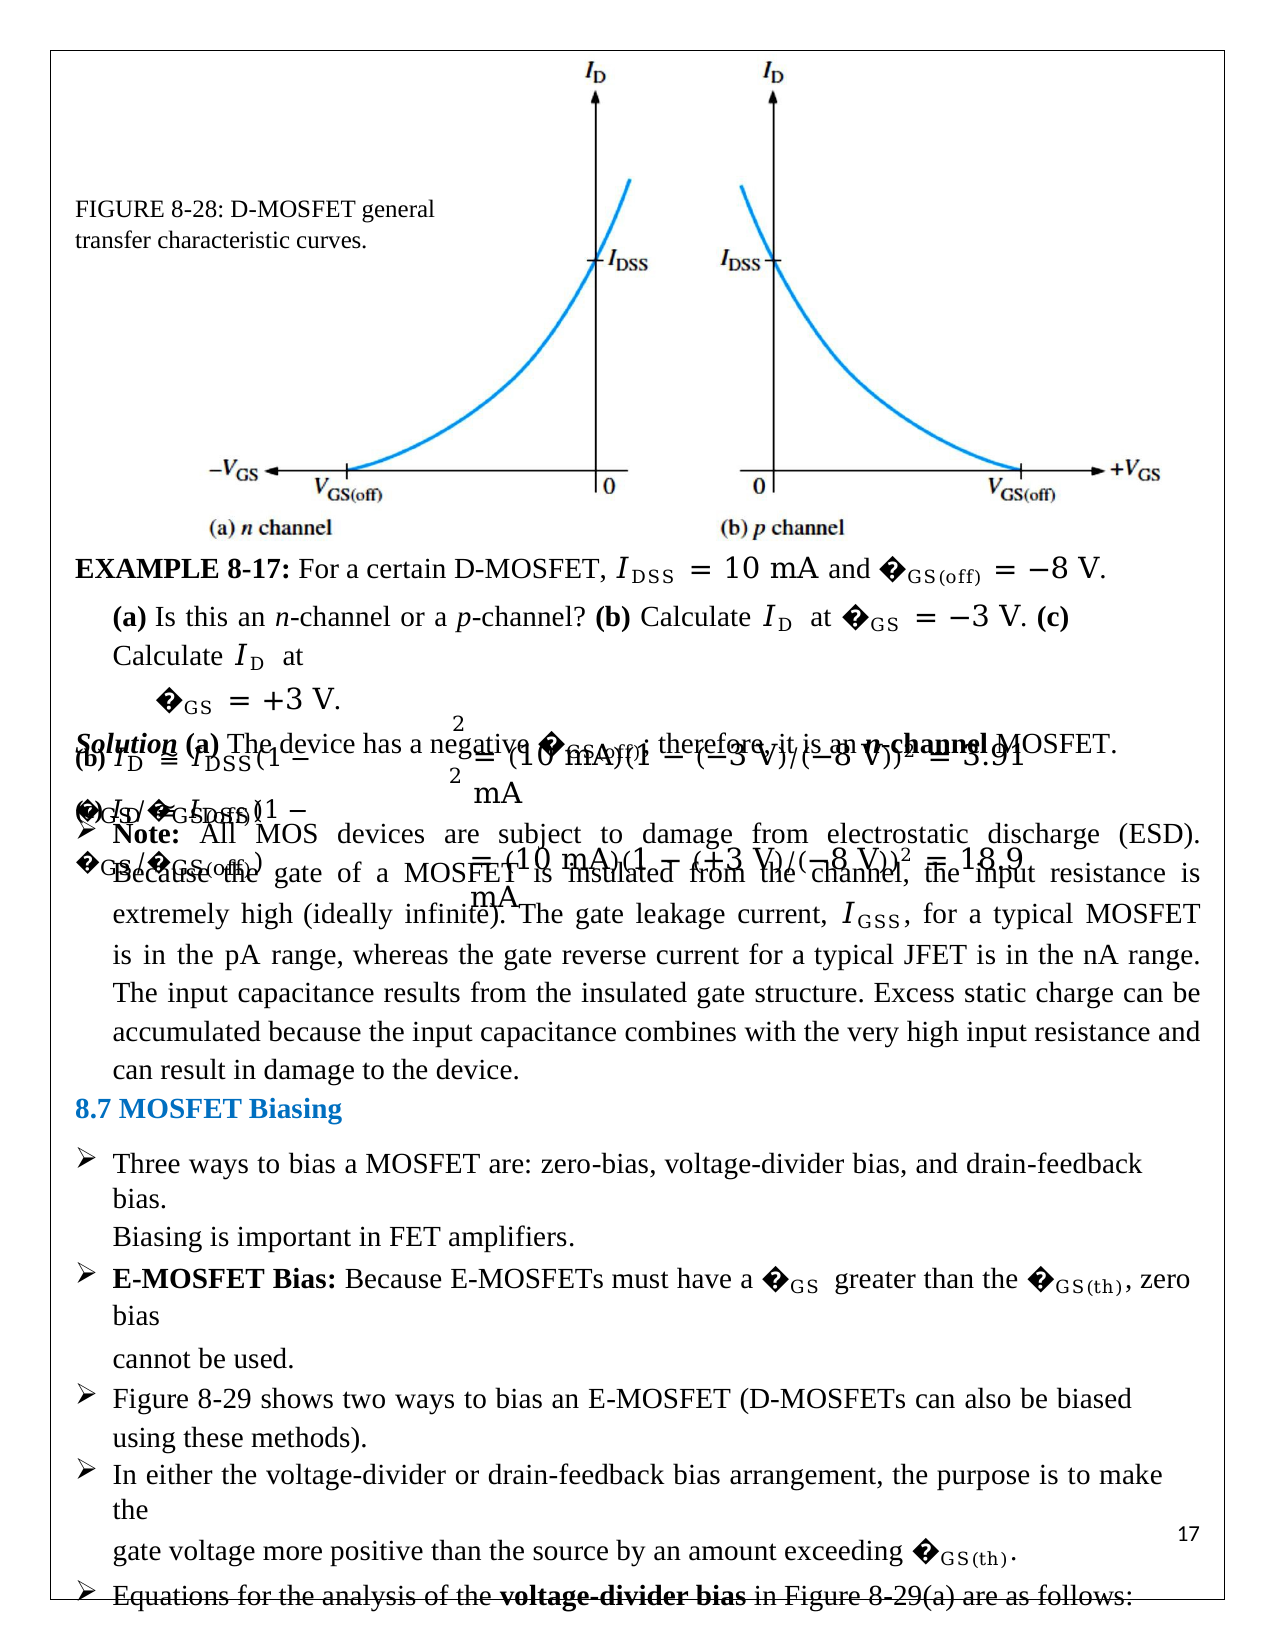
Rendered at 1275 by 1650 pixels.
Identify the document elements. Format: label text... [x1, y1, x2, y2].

text_box EXAMPLE 8-17: For a certain D-MOSFET, 𝐼DSS = 10 mA and �GS(off) = −8 V. (a) Is this an n-channel or a p-channel? (b) Calculate 𝐼D at �GS = −3 V. (c) Calculate 𝐼D at �GS = +3 V. Solution (a) The device has a negative �GS(off); therefore, it is an n-channel MOSFET. [72, 546, 1202, 711]
slide_number 11 [1172, 1519, 1205, 1550]
text_box = (10 mA)(1 − (−3 V)⁄(−8 V))2 = 3.91 mA = (10 mA)(1 − (+3 V)⁄(−8 V))2 = 18.9 mA [467, 721, 1030, 811]
text_box (c) 𝐼D ≅ 𝐼DSS(1 − �GS⁄�GS(off)) [72, 779, 451, 811]
text_box 2 [446, 762, 463, 790]
text_box 2 [450, 710, 467, 738]
text_box (b) 𝐼D ≅ 𝐼DSS(1 − �GS⁄�GS(off)) [72, 727, 455, 763]
text_box FIGURE 8-28: D-MOSFET general transfer characteristic curves. [72, 192, 438, 256]
text_box Note: All MOS devices are subject to damage from electrostatic discharge (ESD). Because the gate of a MOSFET is insulated from the channel, the input resistance is extremely high (ideally infinite). The gate leakage current, 𝐼GSS, for a typical MOSFET is in the pA range, whereas the gate reverse current for a typical JFET is in the nA range. The input capacitance results from the insulated gate structure. Excess static charge can be accumulated because the input capacitance combines with the very high input resistance and can result in damage to the device. 8.7 MOSFET Biasing Three ways to bias a MOSFET are: zero-bias, voltage-divider bias, and drain-feedback bias. Biasing is important in FET amplifiers. E-MOSFET Bias: Because E-MOSFETs must have a �GS greater than the �GS(th), zero bias cannot be used. Figure 8-29 shows two ways to bias an E-MOSFET (D-MOSFETs can also be biased using these methods). In either the voltage-divider or drain-feedback bias arrangement, the purpose is to make the gate voltage more positive than the source by an amount exceeding �GS(th). Equations for the analysis of the voltage-divider bias in Figure 8-29(a) are as follows: [72, 811, 1203, 1497]
text_box [199, 54, 1172, 545]
